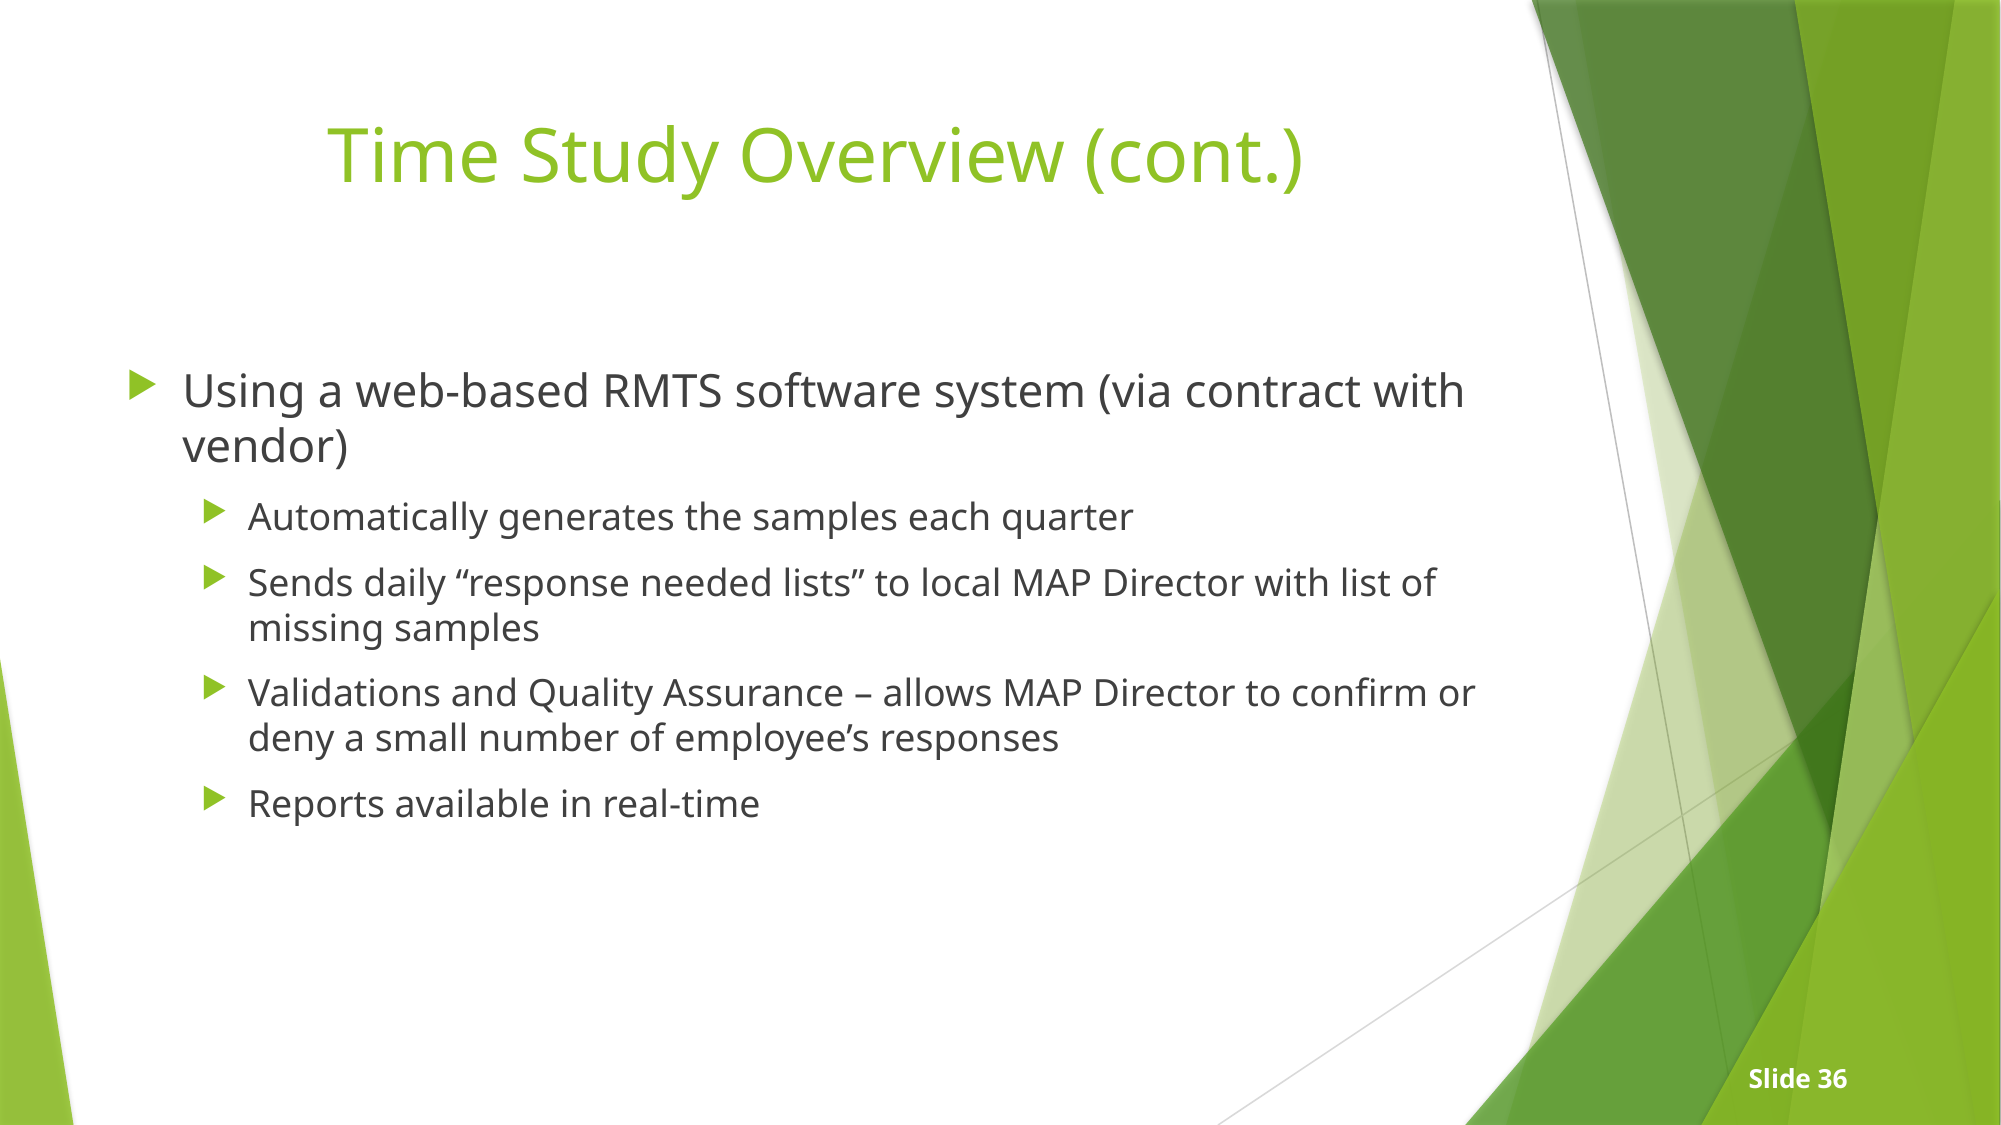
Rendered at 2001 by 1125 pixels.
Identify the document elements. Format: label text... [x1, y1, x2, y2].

text_box Slide 36 [1574, 1054, 1863, 1106]
list Using a web-based RMTS software system (via contract with vendor) Automatically generates the samples each quarter Sends daily “response needed lists” to local MAP Director with list of missing samples Validations and Quality Assurance – allows MAP Director to confirm or deny a small number of employee’s responses Reports available in real-time [111, 354, 1522, 992]
title Time Study Overview (cont.) [111, 99, 1522, 317]
